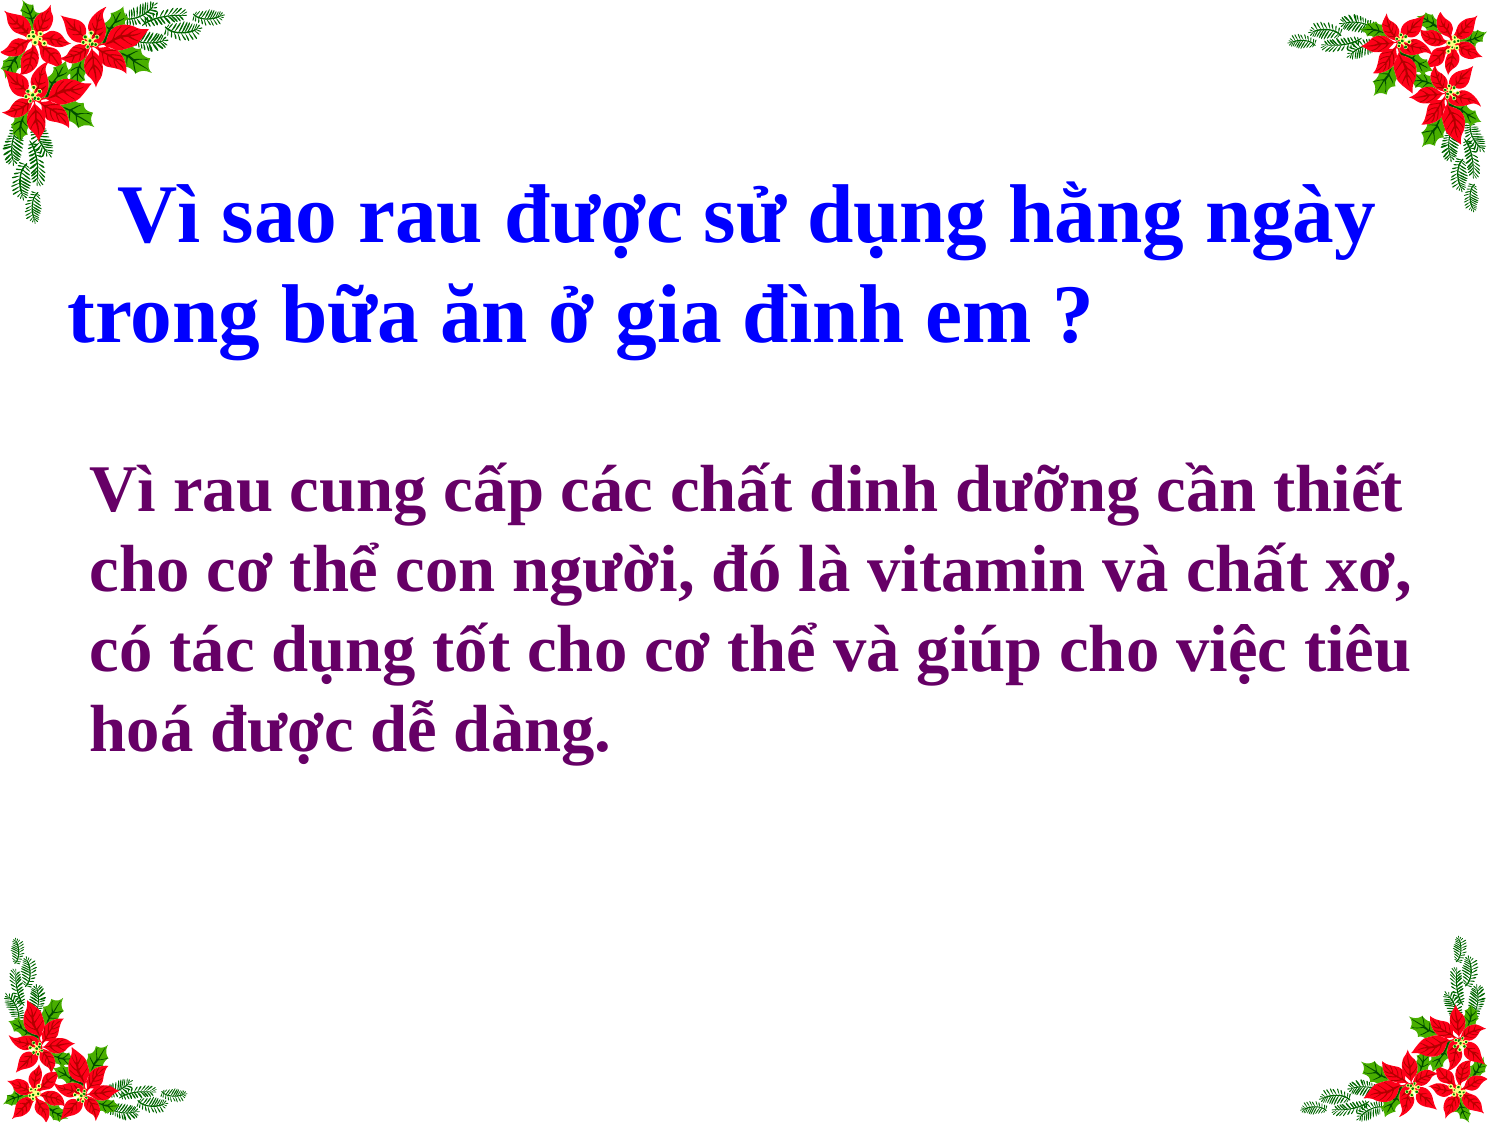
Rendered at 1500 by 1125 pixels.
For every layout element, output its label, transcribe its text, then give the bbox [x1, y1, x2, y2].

picture [1286, 11, 1488, 213]
picture [1299, 935, 1488, 1123]
text_box Vì rau cung cấp các chất dinh dưỡng cần thiết cho cơ thể con người, đó là vitamin và chất xơ, có tác dụng tốt cho cơ thể và giúp cho việc tiêu hoá được dễ dàng. [0, 437, 1450, 772]
picture [2, 937, 189, 1123]
text_box Vì sao rau được sử dụng hằng ngày trong bữa ăn ở gia đình em ? [47, 152, 1448, 437]
picture [0, 0, 226, 225]
